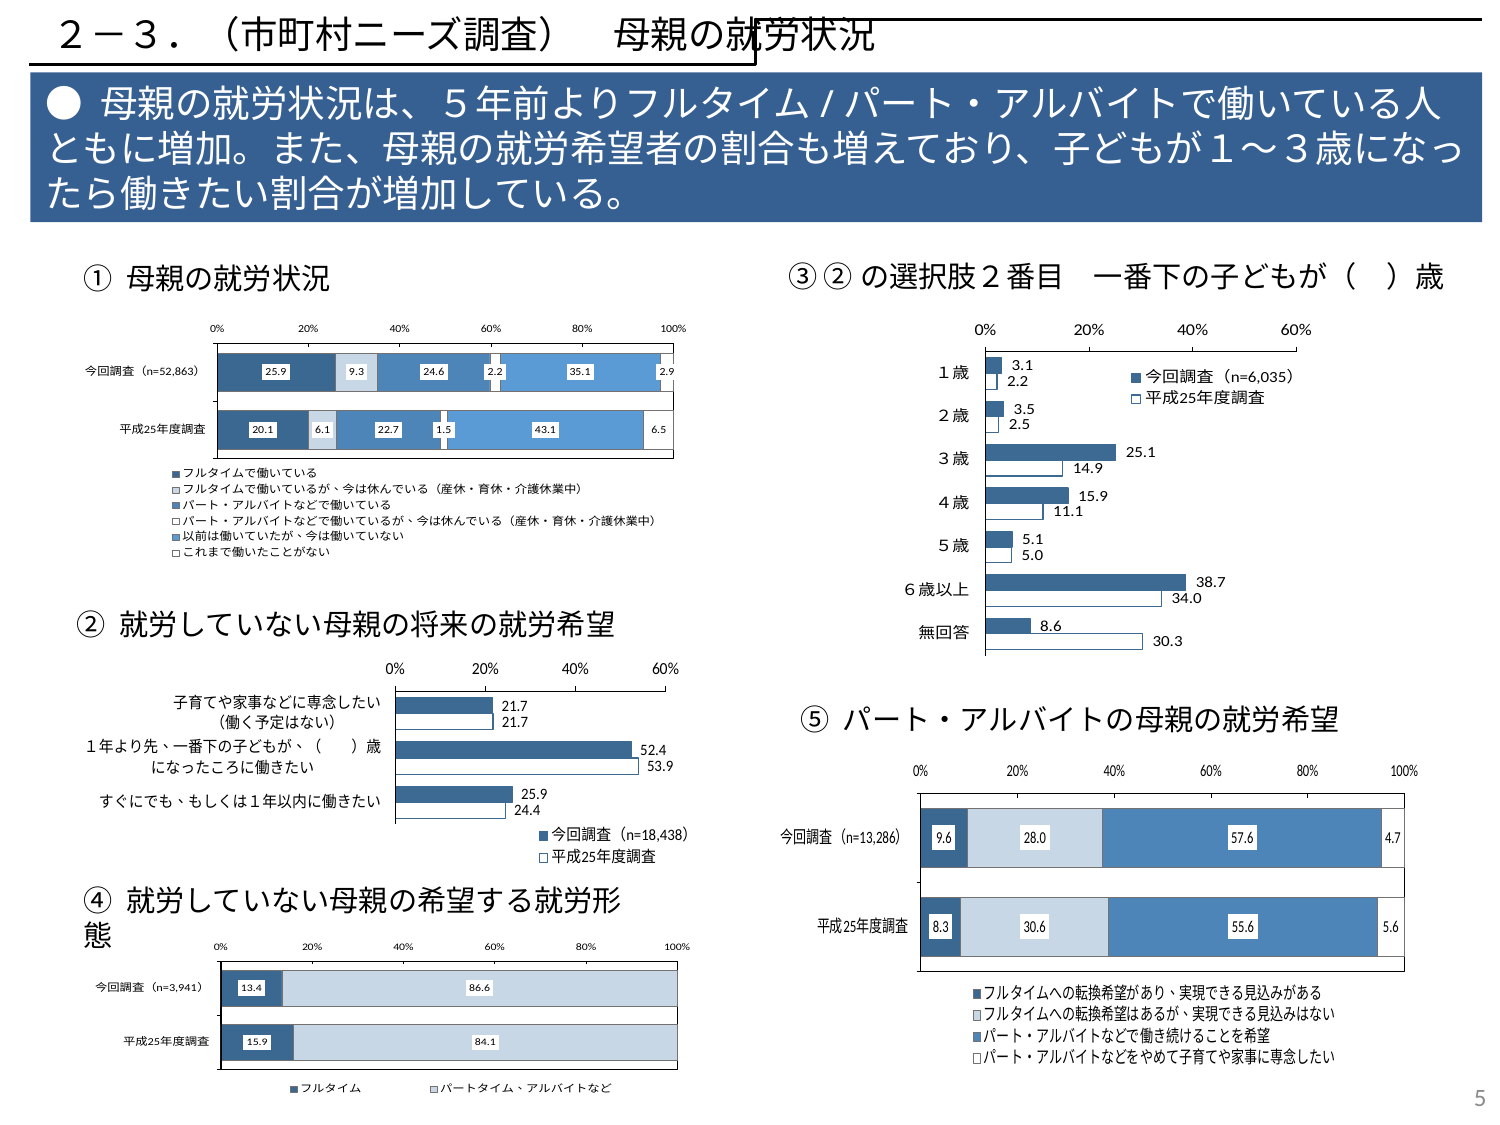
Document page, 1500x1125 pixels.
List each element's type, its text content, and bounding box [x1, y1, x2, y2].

text_box ④ 就労していない母親の希望する就労形態 [68, 875, 660, 940]
text_box ２－３．（市町村ニーズ調査） 母親の就労状況 [0, 0, 1500, 67]
slide_number 5 [1151, 1058, 1500, 1119]
text_box ● 母親の就労状況は、５年前よりフルタイム/パート・アルバイトで働いている人ともに増加。また、母親の就労希望者の割合も増えており、子どもが１～３歳になったら働きたい割合が増加している。 [30, 72, 1483, 223]
text_box ⑤ パート・アルバイトの母親の就労希望 [785, 693, 1450, 744]
picture [68, 940, 701, 1103]
text_box ① 母親の就労状況 [68, 252, 462, 303]
picture [759, 759, 1430, 1071]
text_box ② 就労していない母親の将来の就労希望 [61, 599, 614, 650]
picture [64, 306, 1353, 894]
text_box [29, 18, 1483, 66]
text_box ③ ②の選択肢２番目 一番下の子どもが（ ）歳 [773, 250, 1500, 301]
